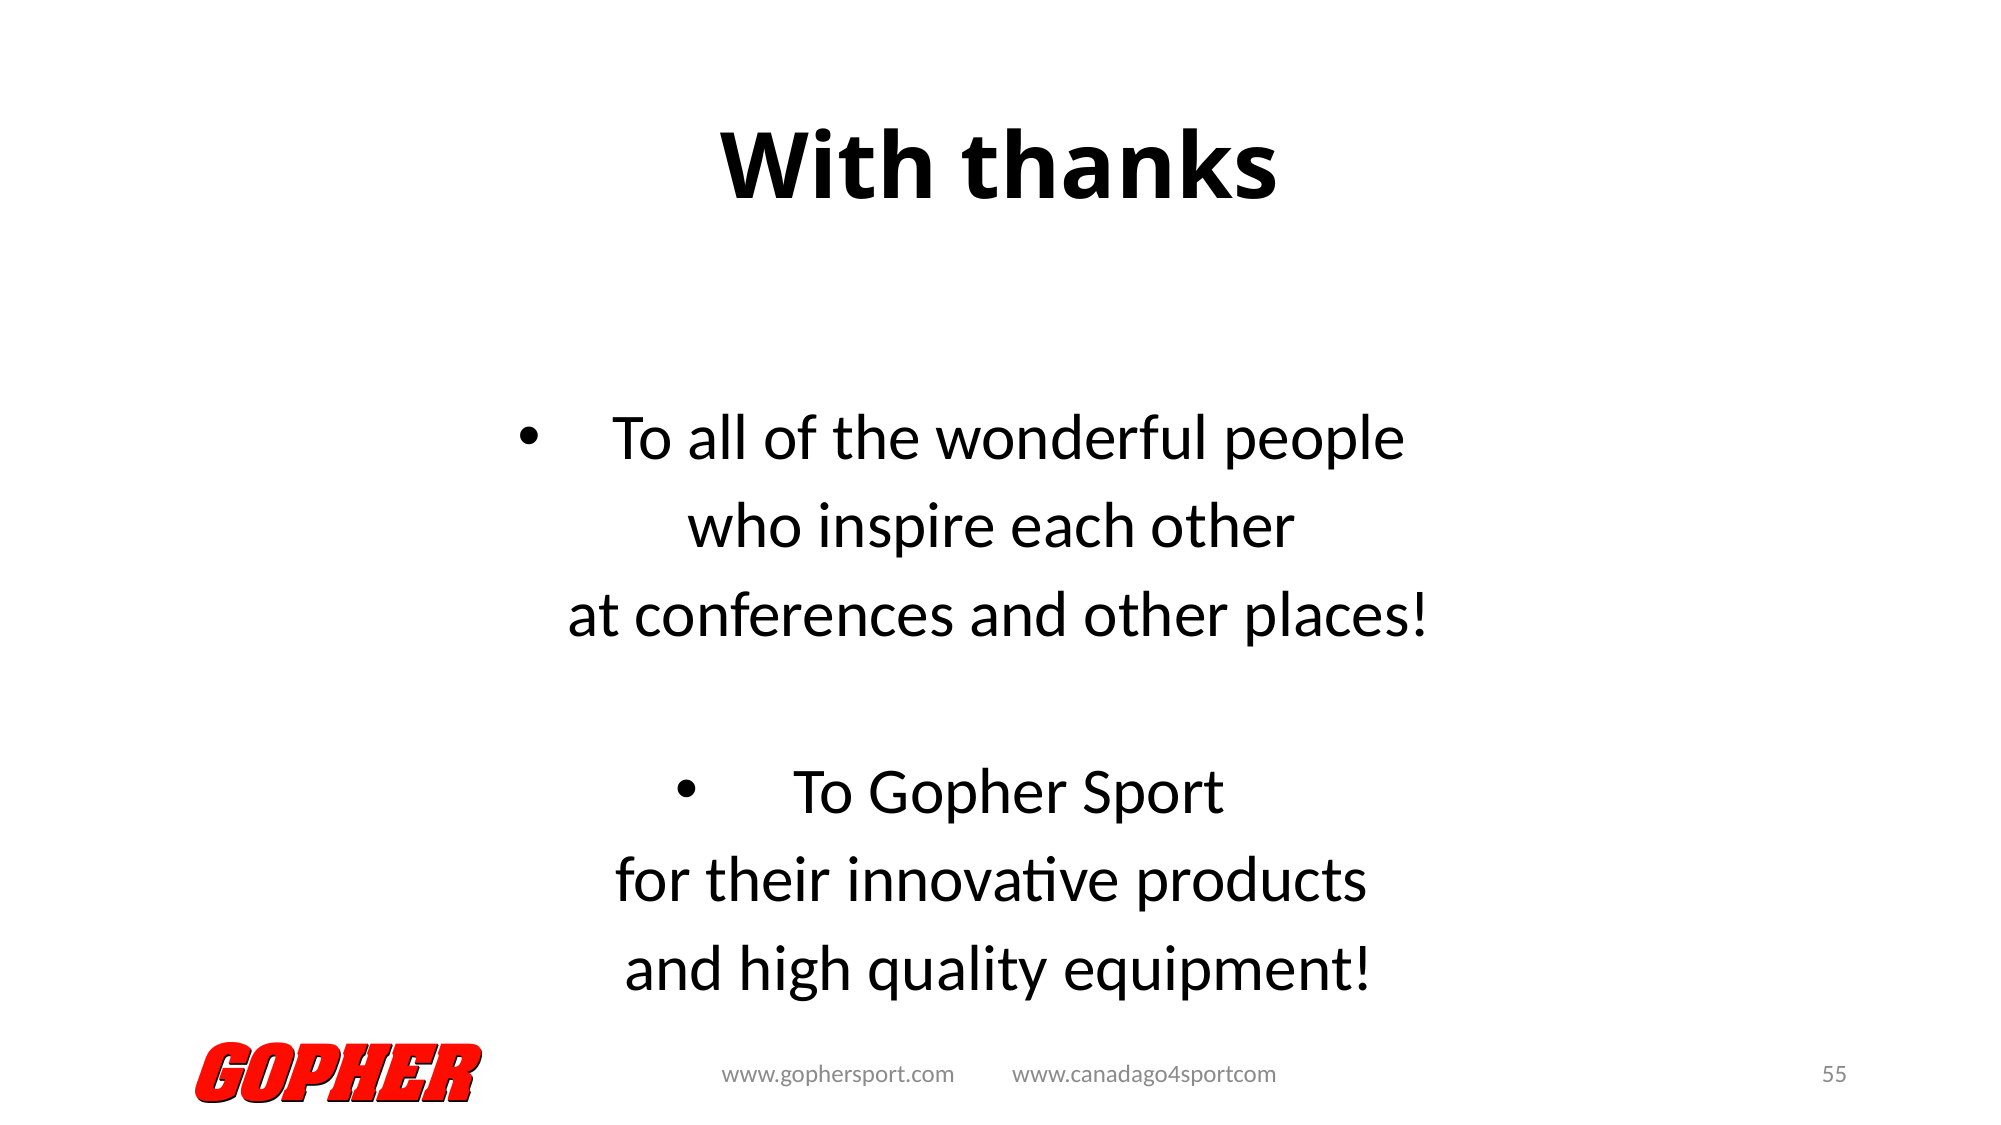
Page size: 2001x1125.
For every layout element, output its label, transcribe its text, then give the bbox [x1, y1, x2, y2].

list To all of the wonderful people who inspire each other at conferences and other places! To Gopher Sport for their innovative products and high quality equipment! [137, 299, 1863, 1014]
footer www.gophersport.com www.canadago4sportcom [662, 1042, 1338, 1103]
slide_number 55 [1412, 1042, 1863, 1103]
picture [195, 1042, 482, 1103]
title With thanks [137, 59, 1863, 278]
